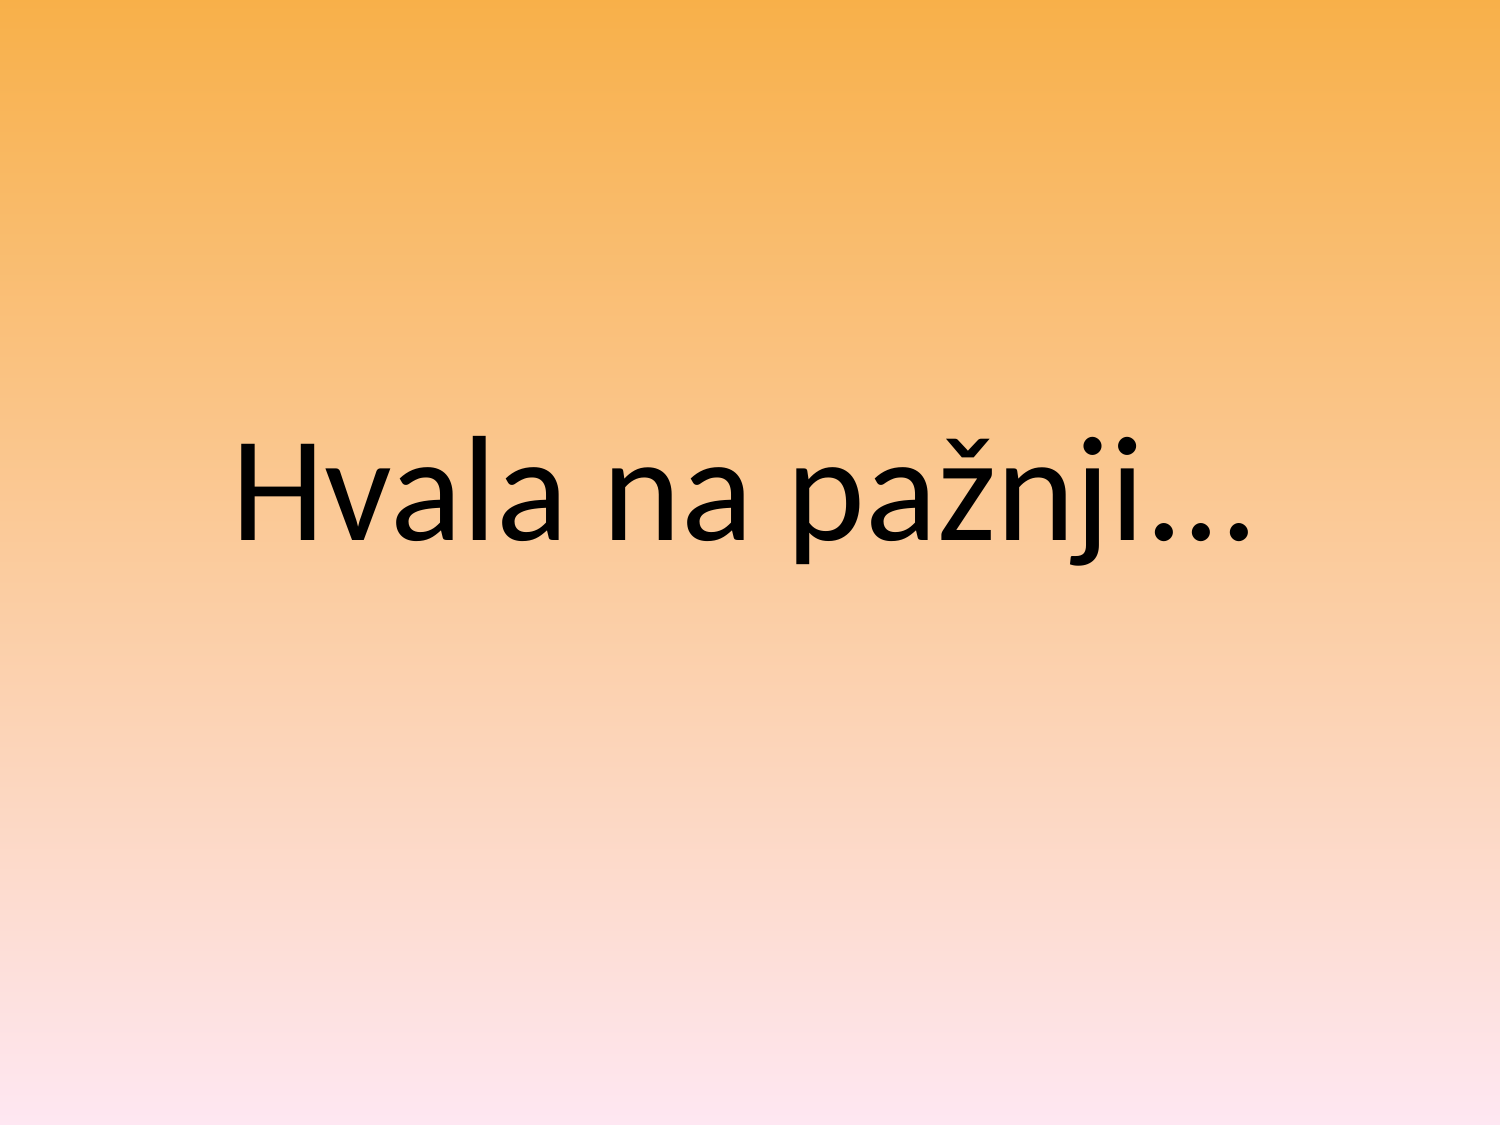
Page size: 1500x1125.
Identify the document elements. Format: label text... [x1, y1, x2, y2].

title Hvala na pažnji... [70, 386, 1421, 575]
